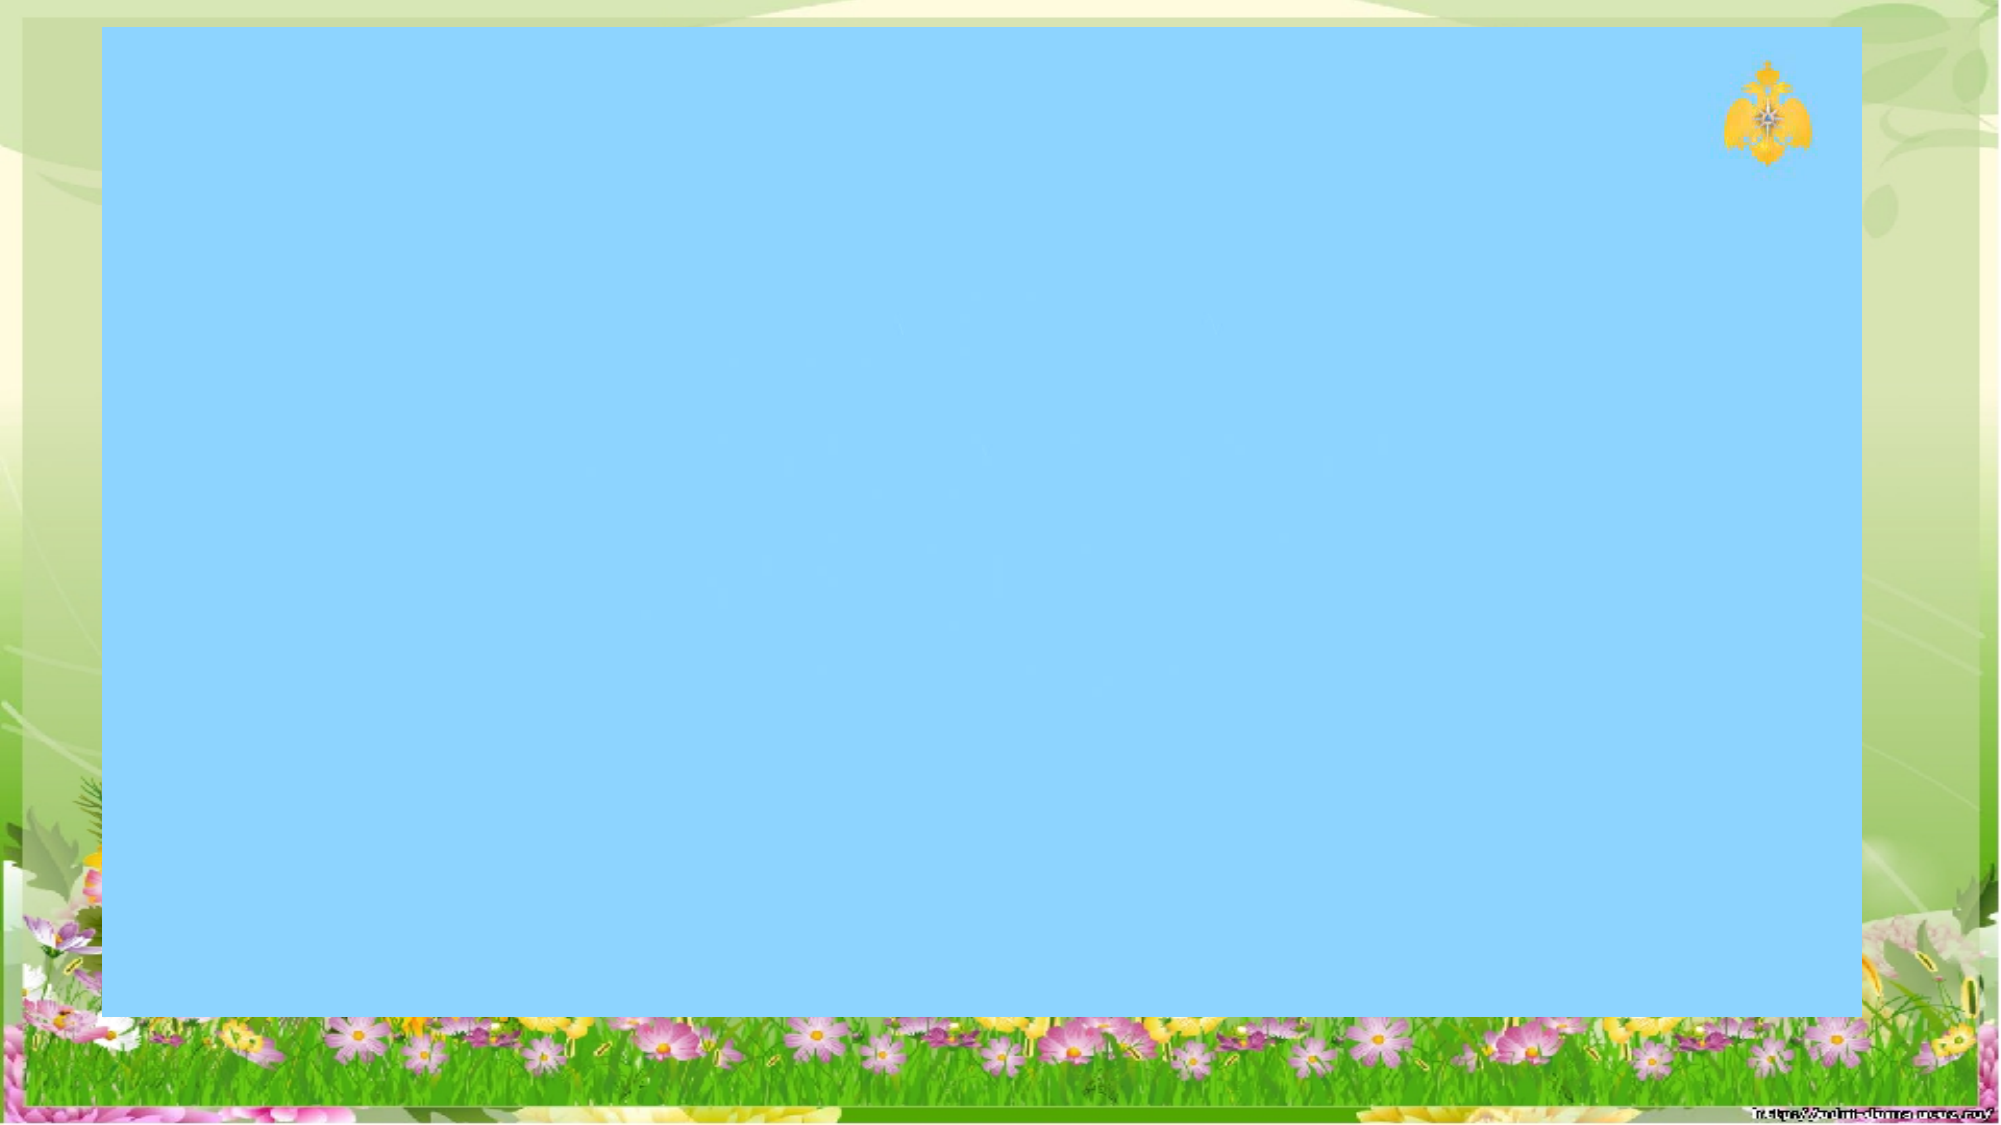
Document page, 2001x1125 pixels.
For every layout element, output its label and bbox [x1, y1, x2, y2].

list [101, 26, 1863, 1017]
picture [0, 0, 2001, 1125]
